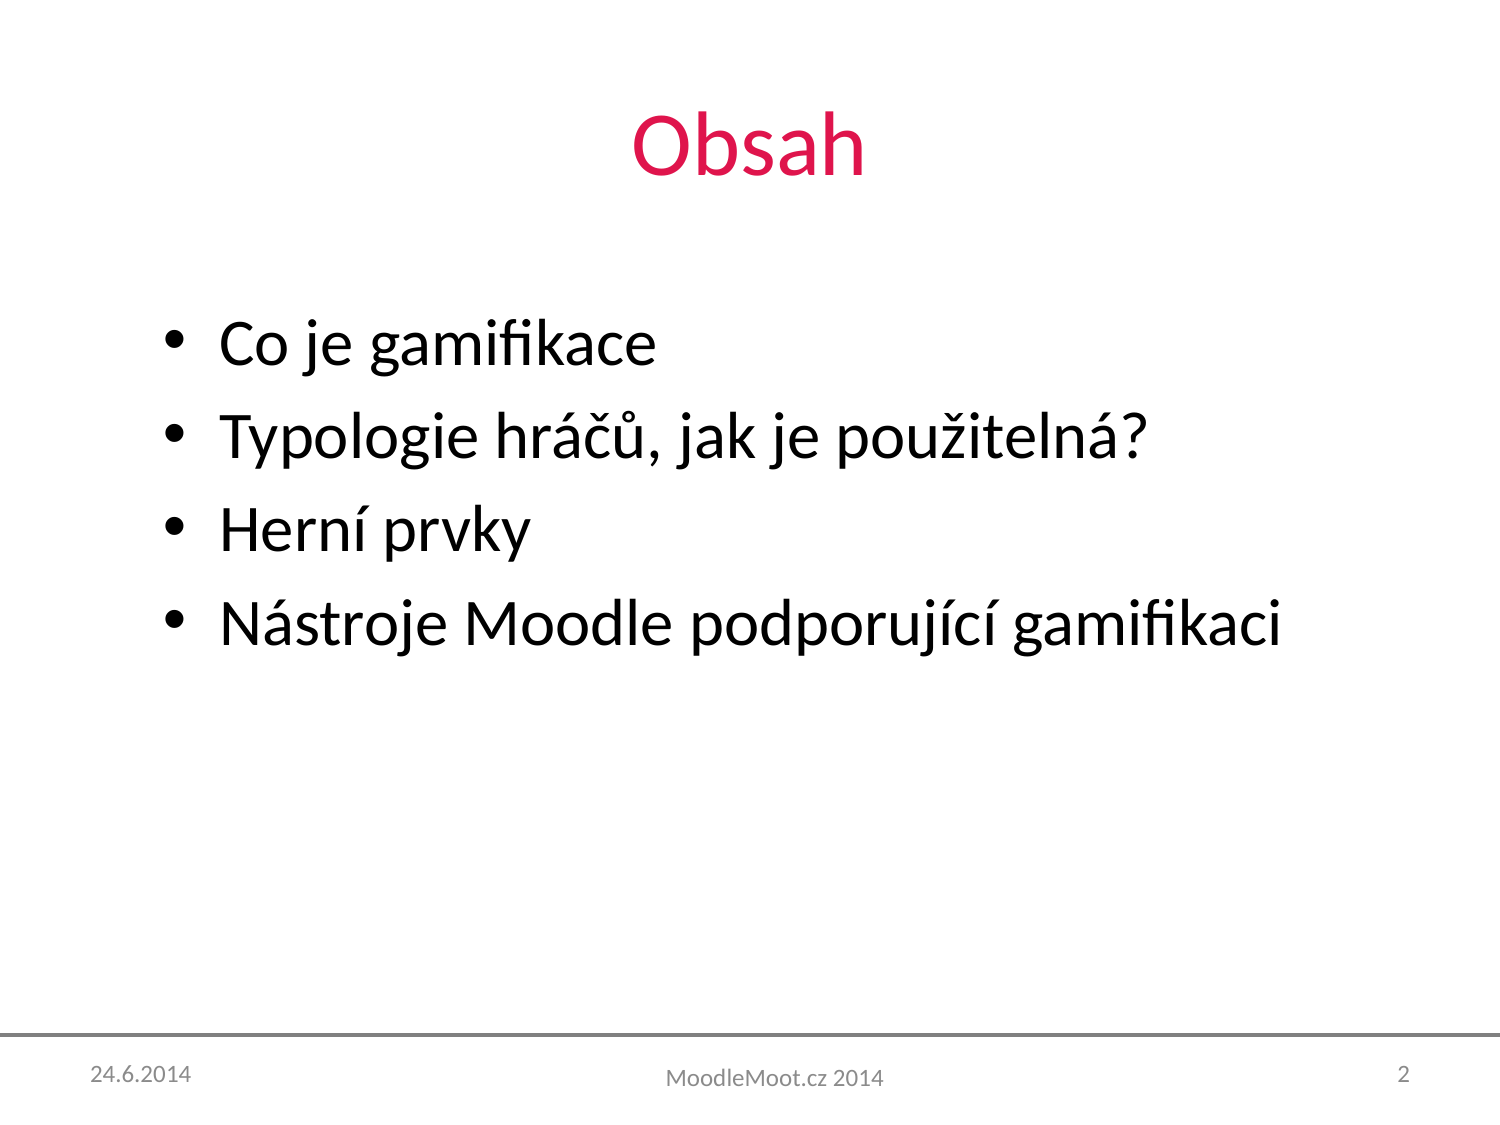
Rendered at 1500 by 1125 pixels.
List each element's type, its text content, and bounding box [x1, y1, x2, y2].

text_box MoodleMoot.cz 2014 [600, 1046, 950, 1107]
title Obsah [75, 45, 1425, 233]
list Co je gamifikace Typologie hráčů, jak je použitelná? Herní prvky Nástroje Moodle podporující gamifikaci [147, 290, 1329, 965]
slide_number 2 [1074, 1043, 1425, 1103]
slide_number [75, 1043, 425, 1103]
text_box [575, 1043, 925, 1102]
